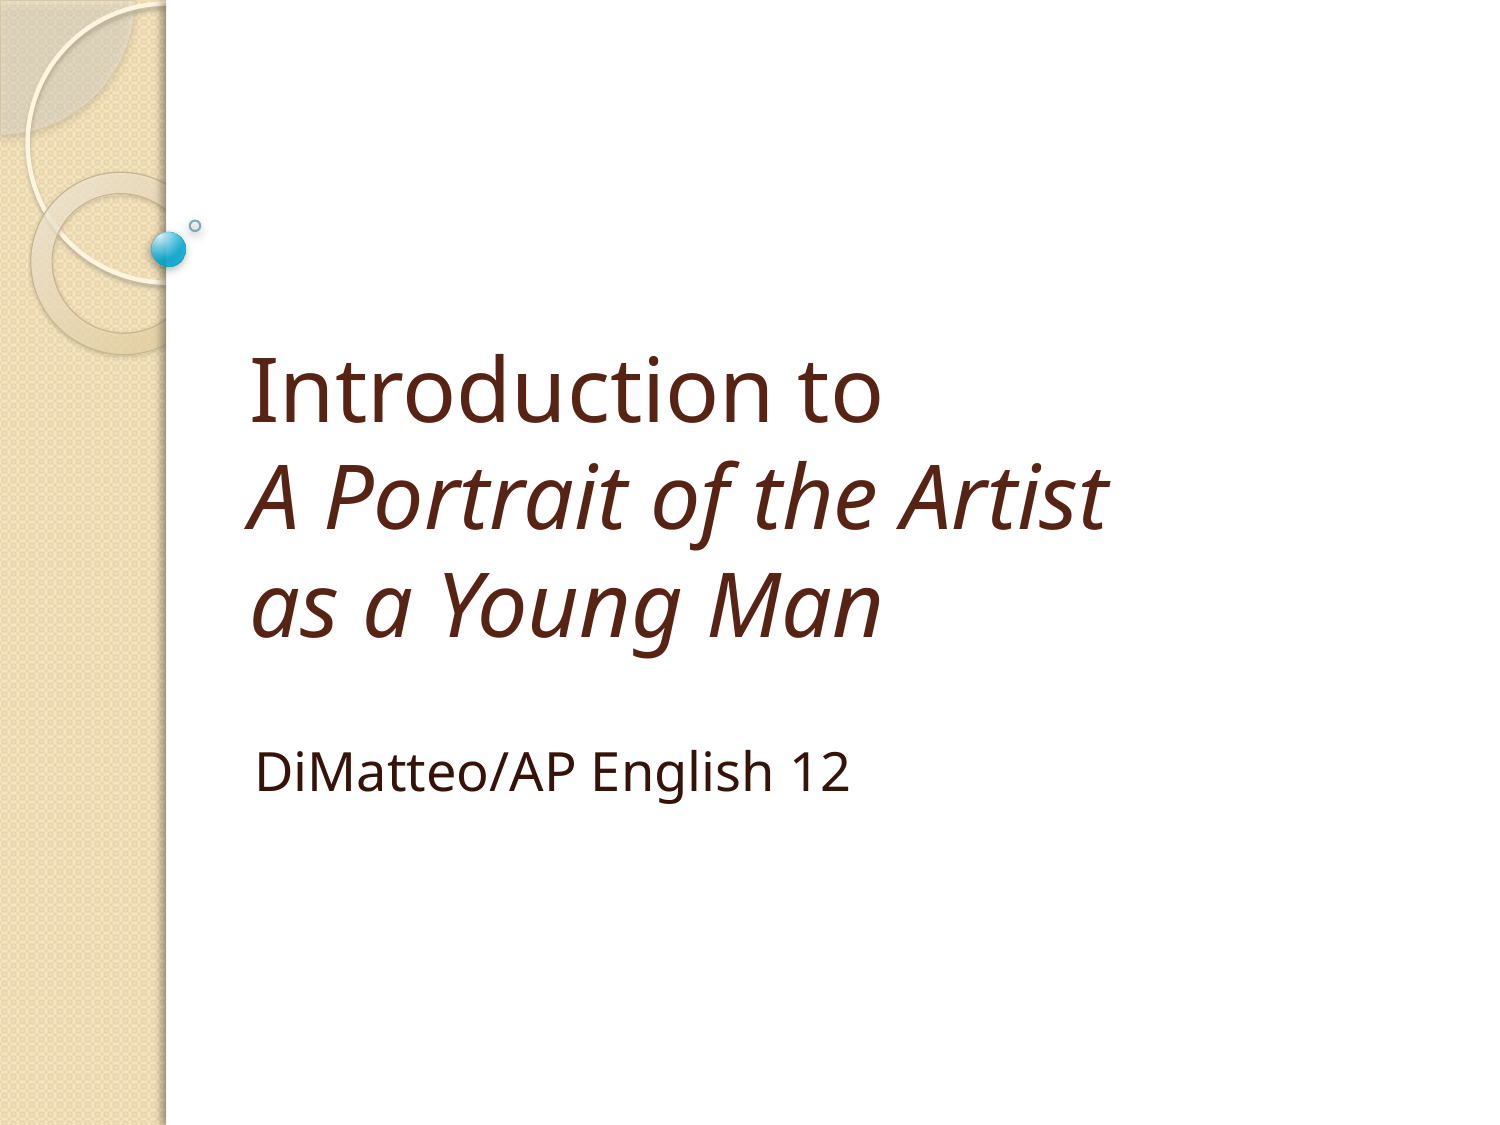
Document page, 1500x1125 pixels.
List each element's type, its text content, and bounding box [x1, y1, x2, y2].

title Introduction to A Portrait of the Artist as a Young Man [234, 59, 1450, 663]
subtitle DiMatteo/AP English 12 [234, 737, 1450, 913]
